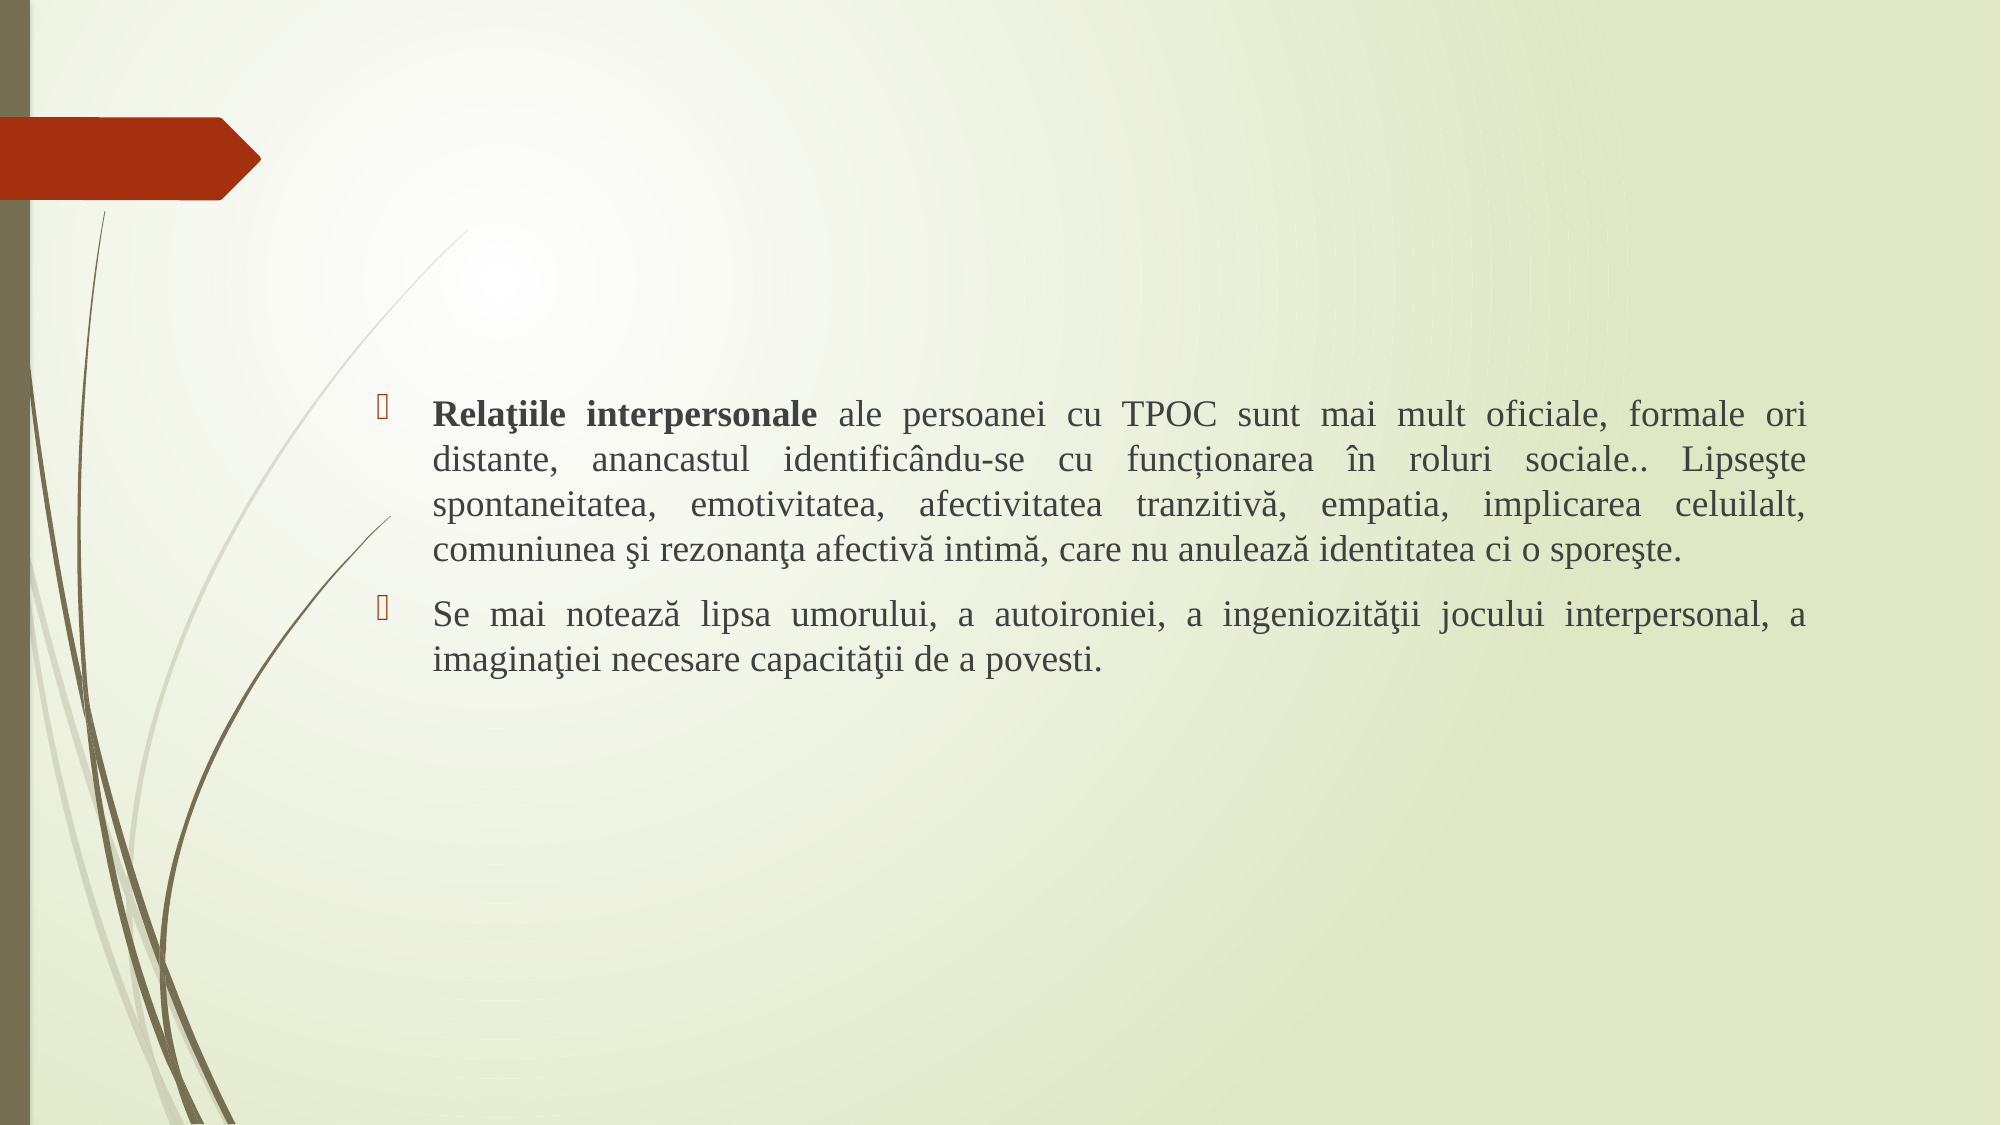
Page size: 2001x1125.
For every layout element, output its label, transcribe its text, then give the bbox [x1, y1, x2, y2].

list Relaţiile interpersonale ale persoanei cu TPOC sunt mai mult oficiale, formale ori distante, anancastul identificându-se cu funcționarea în roluri sociale.. Lipseşte spontaneitatea, emotivitatea, afectivitatea tranzitivă, empatia, implicarea celuilalt, comuniunea şi rezonanţa afectivă intimă, care nu anulează identitatea ci o sporeşte. Se mai notează lipsa umorului, a autoironiei, a ingeniozităţii jocului interpersonal, a imaginaţiei necesare capacităţii de a povesti. [361, 381, 1824, 777]
